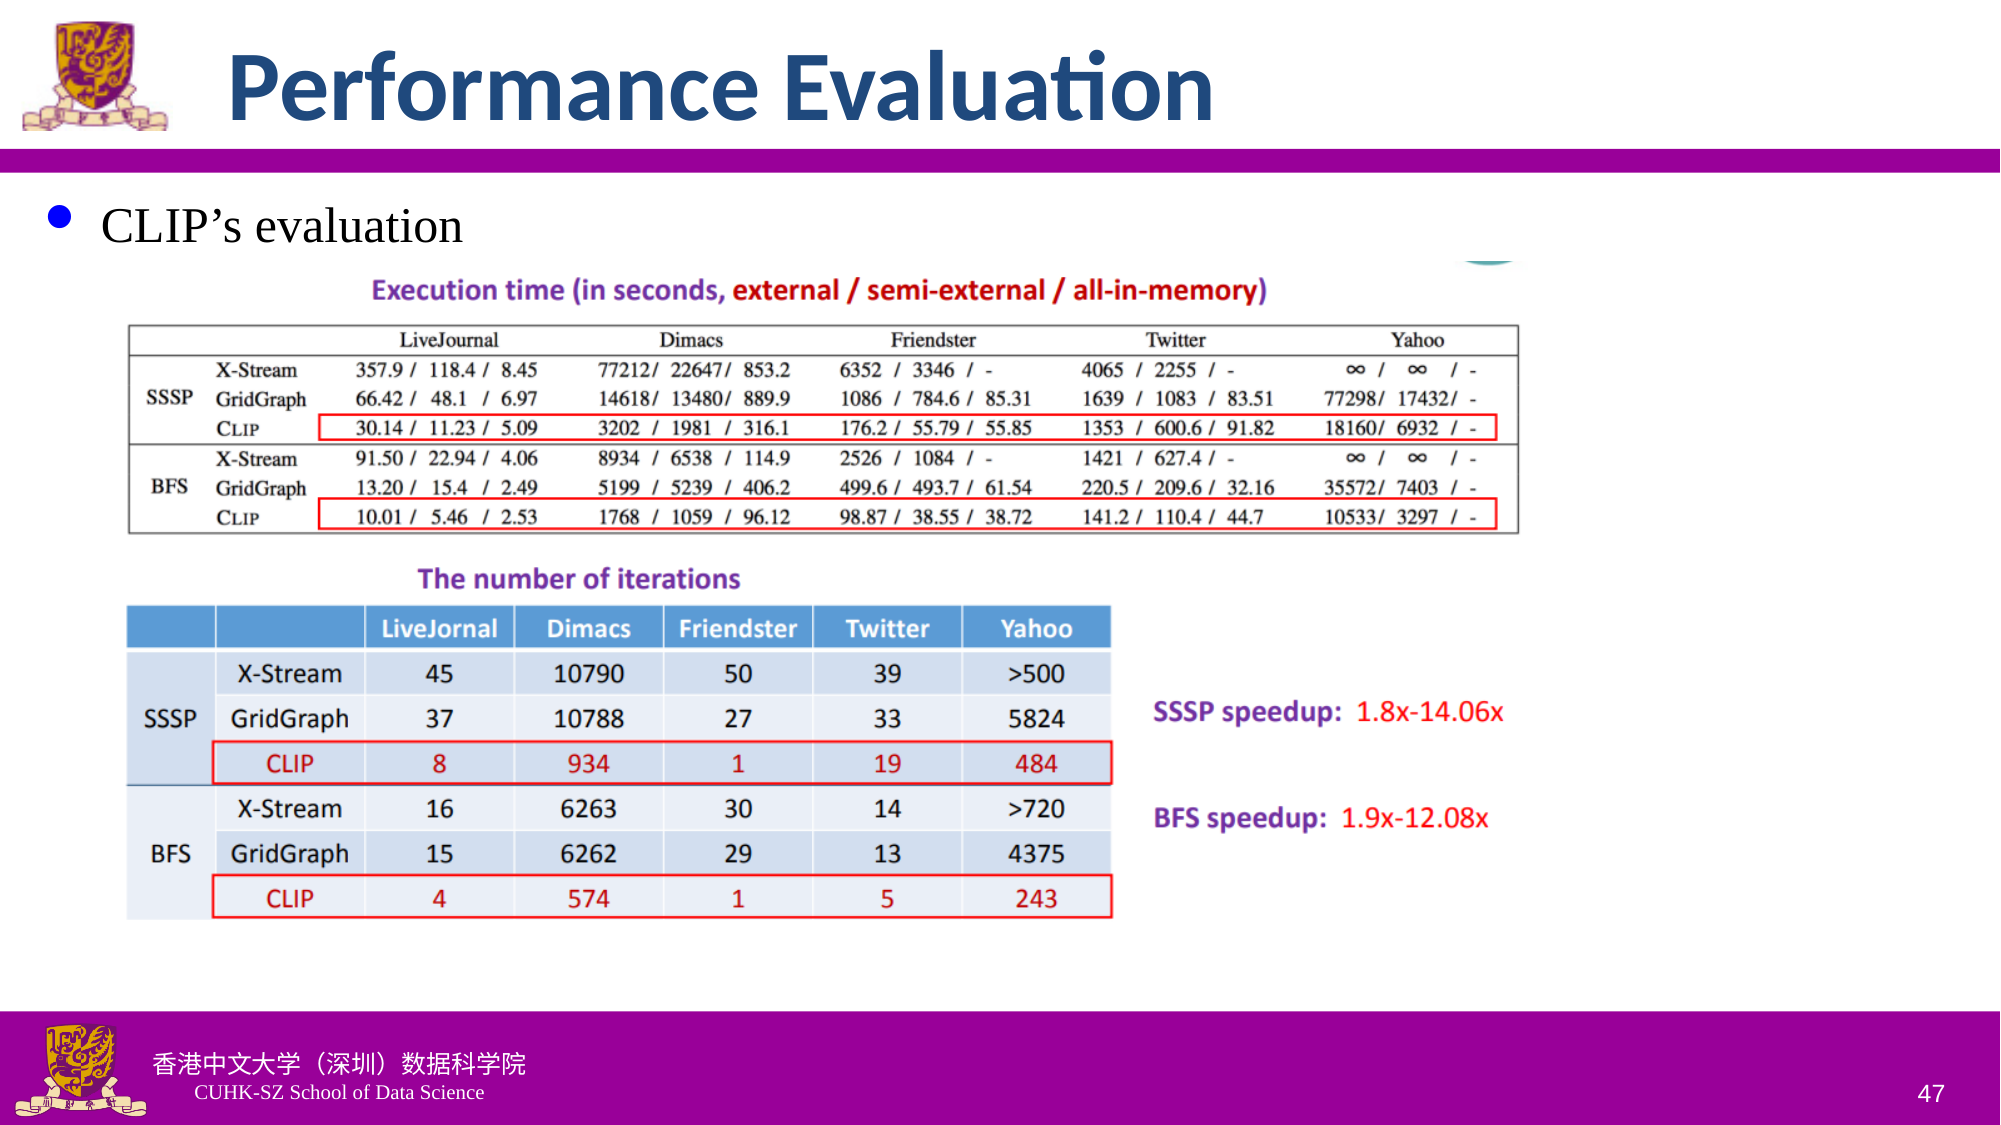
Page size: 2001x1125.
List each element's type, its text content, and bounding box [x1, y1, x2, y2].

picture [21, 20, 173, 131]
picture [99, 260, 1553, 926]
slide_number 47 [1493, 1070, 1961, 1125]
title Performance Evaluation [212, 23, 1898, 138]
list CLIP’s evaluation [29, 184, 1901, 947]
picture [14, 1023, 149, 1117]
